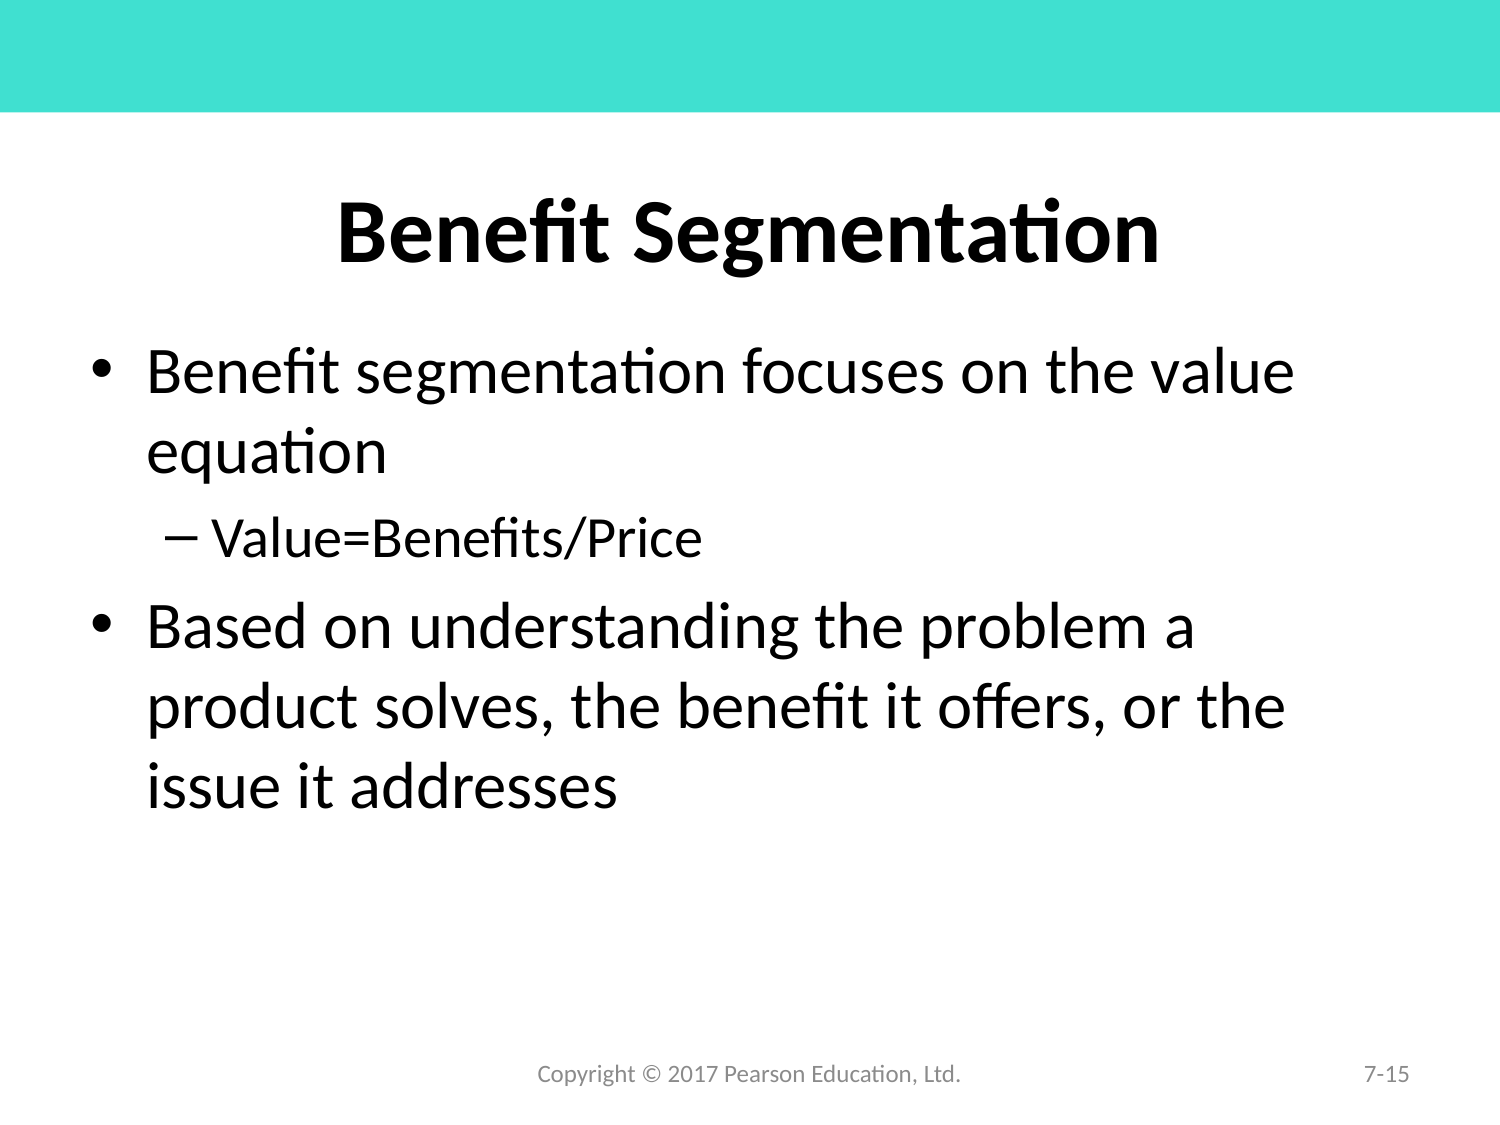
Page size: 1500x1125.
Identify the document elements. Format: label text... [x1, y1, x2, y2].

slide_number 7-15 [1074, 1042, 1425, 1103]
title Benefit Segmentation [75, 132, 1425, 319]
list Benefit segmentation focuses on the value equation Value=Benefits/Price Based on understanding the problem a product solves, the benefit it offers, or the issue it addresses [75, 319, 1425, 1063]
footer Copyright © 2017 Pearson Education, Ltd. [512, 1042, 988, 1103]
